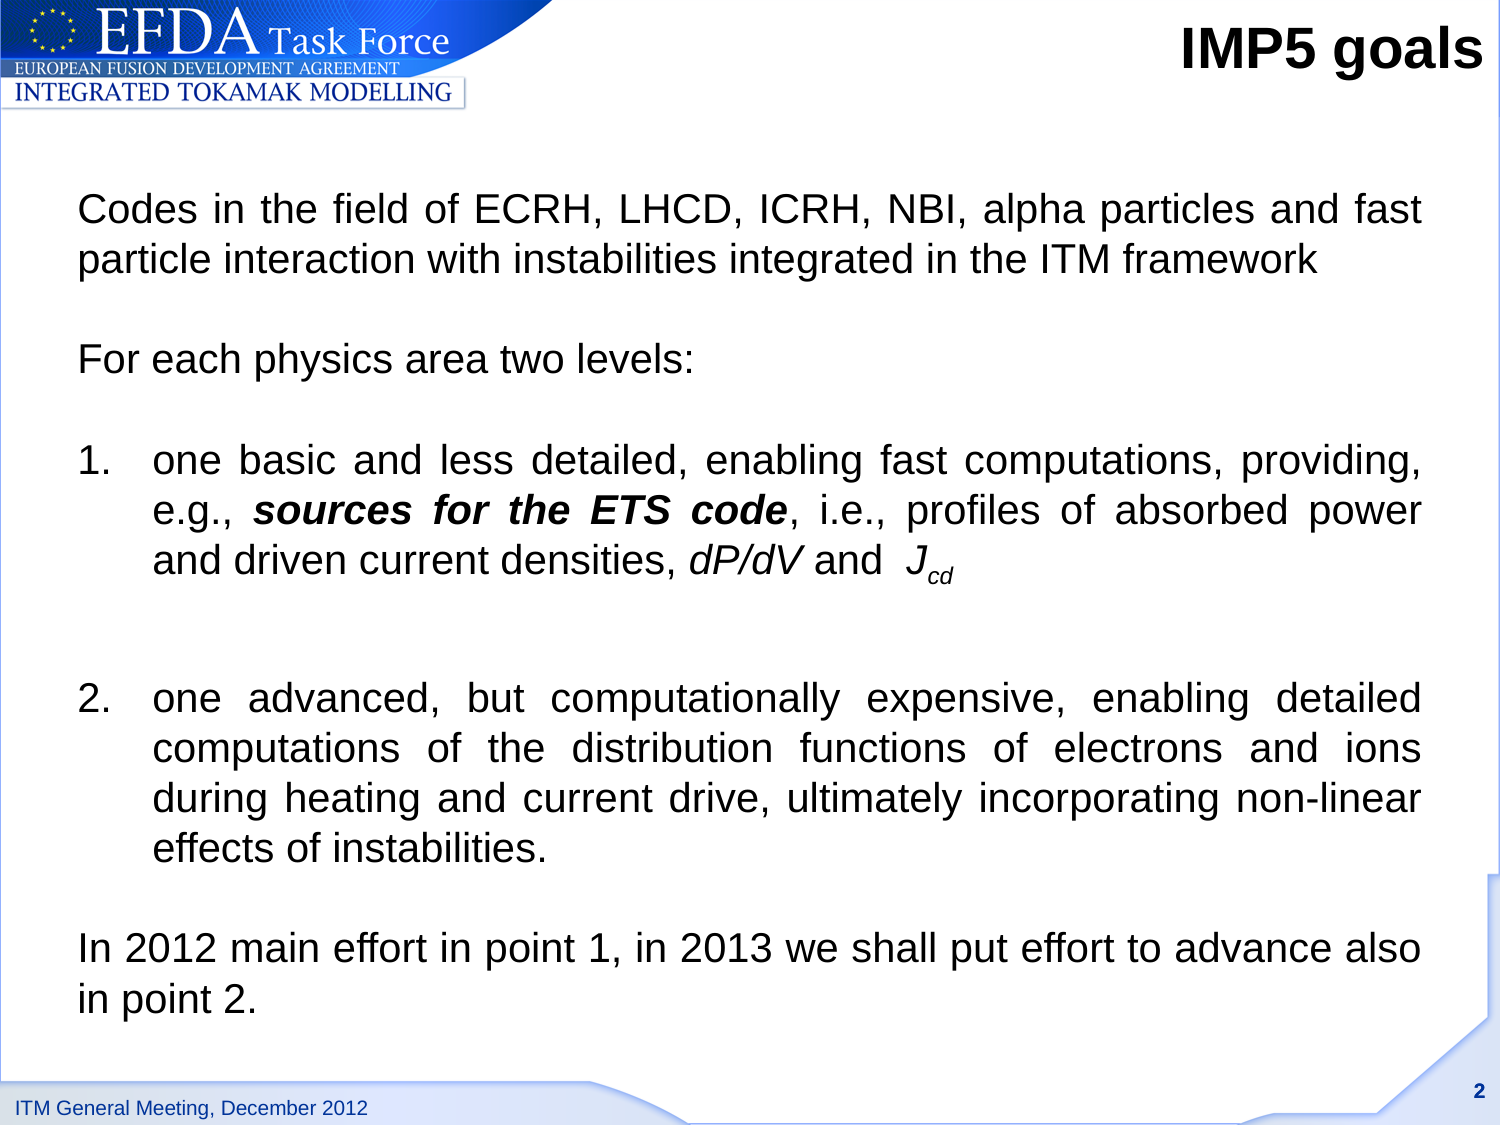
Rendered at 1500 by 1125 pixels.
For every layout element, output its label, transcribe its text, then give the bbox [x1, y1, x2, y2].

text_box IMP5 goals [560, 0, 1500, 91]
picture [0, 0, 1500, 1125]
text_box 2 [1376, 1070, 1500, 1125]
text_box Codes in the field of ECRH, LHCD, ICRH, NBI, alpha particles and fast particle interaction with instabilities integrated in the ITM framework For each physics area two levels: one basic and less detailed, enabling fast computations, providing, e.g., sources for the ETS code, i.e., profiles of absorbed power and driven current densities, dP/dV and Jcd one advanced, but computationally expensive, enabling detailed computations of the distribution functions of electrons and ions during heating and current drive, ultimately incorporating non-linear effects of instabilities. In 2012 main effort in point 1, in 2013 we shall put effort to advance also in point 2. [62, 174, 1438, 1029]
